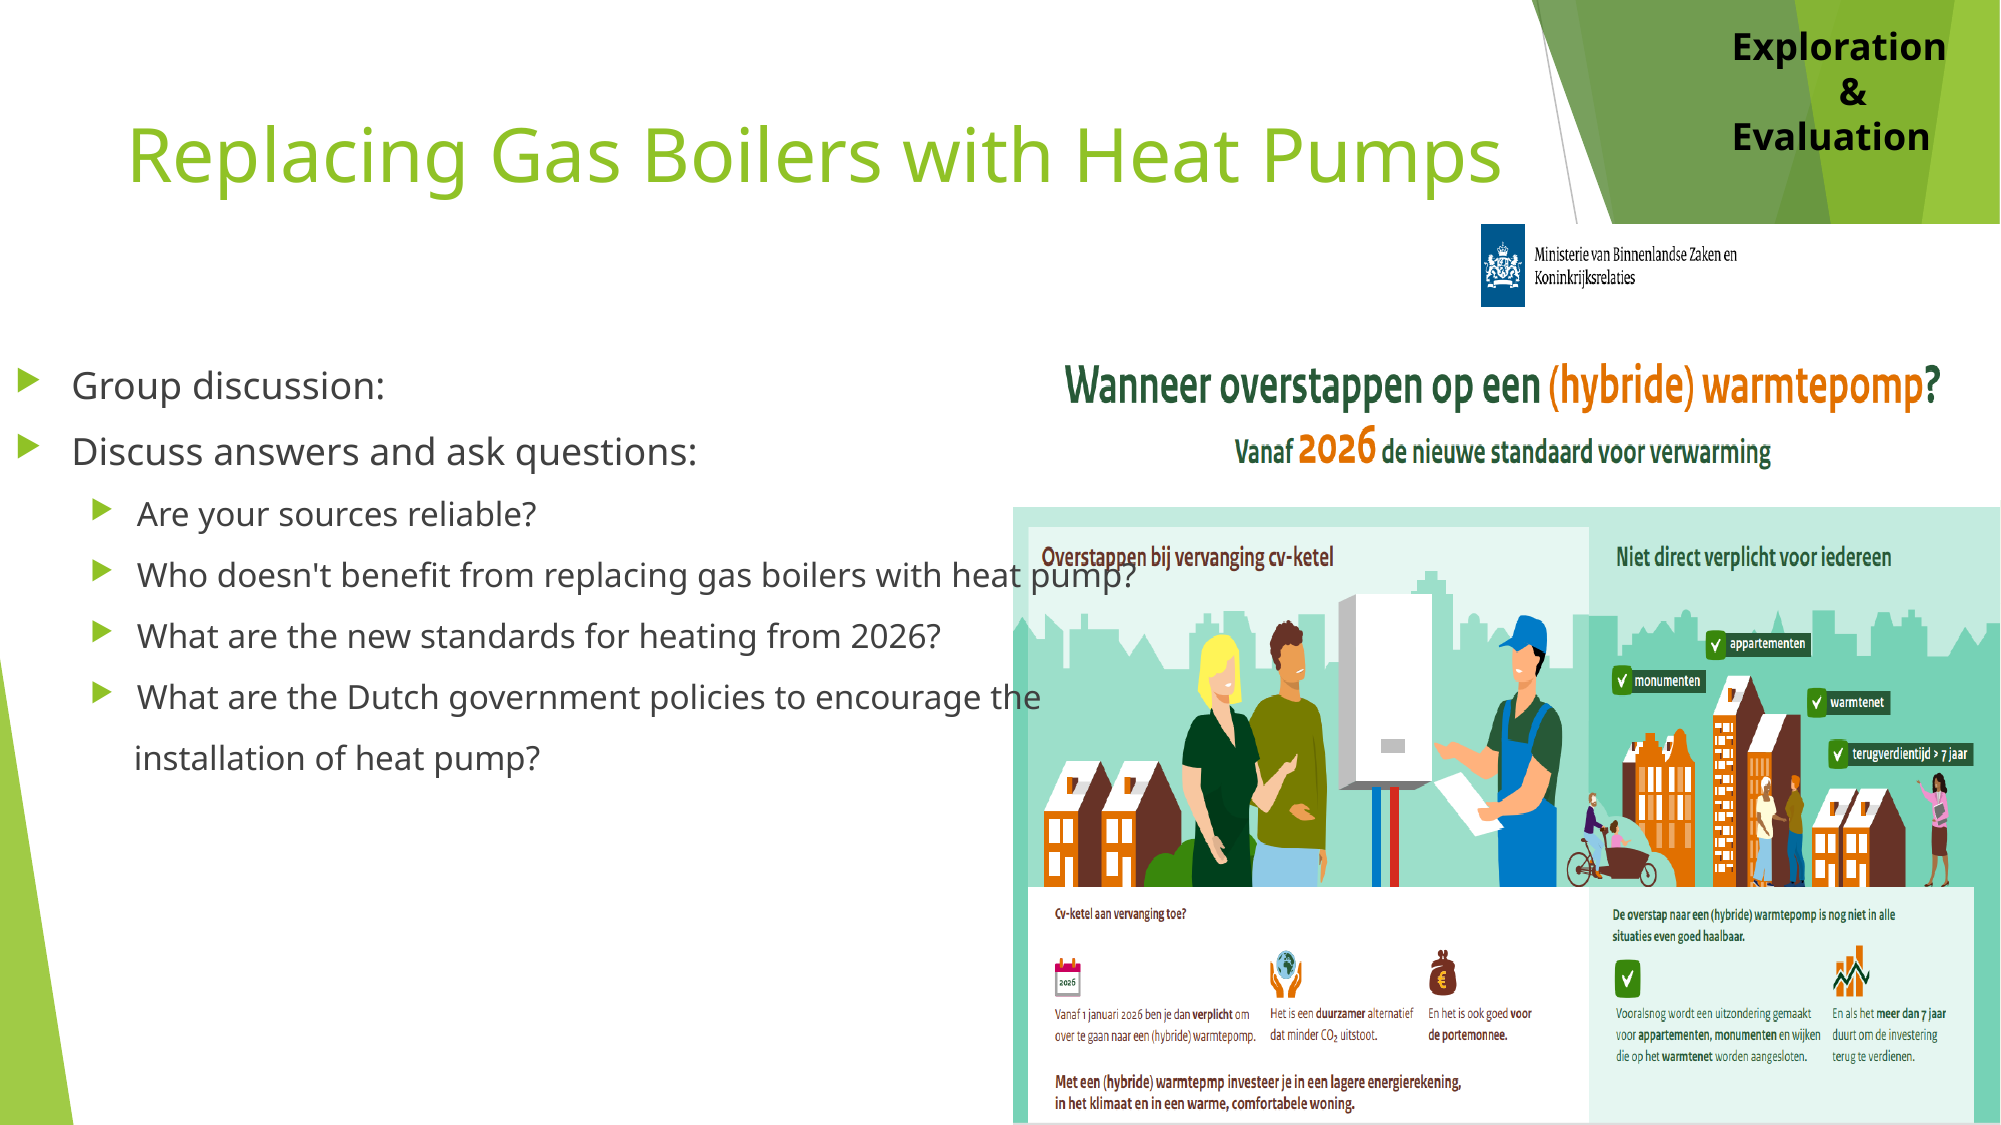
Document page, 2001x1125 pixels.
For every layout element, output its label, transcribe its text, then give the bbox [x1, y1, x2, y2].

text_box Exploration & Evaluation [1716, 15, 1986, 166]
title Replacing Gas Boilers with Heat Pumps [111, 99, 1522, 317]
picture [1013, 224, 2000, 1125]
list Group discussion: Discuss answers and ask questions: Are your sources reliable? Who doesn't benefit from replacing gas boilers with heat pump? What are the new standards for heating from 2026? What are the Dutch government policies to encourage the installation of heat pump? [0, 354, 1013, 992]
